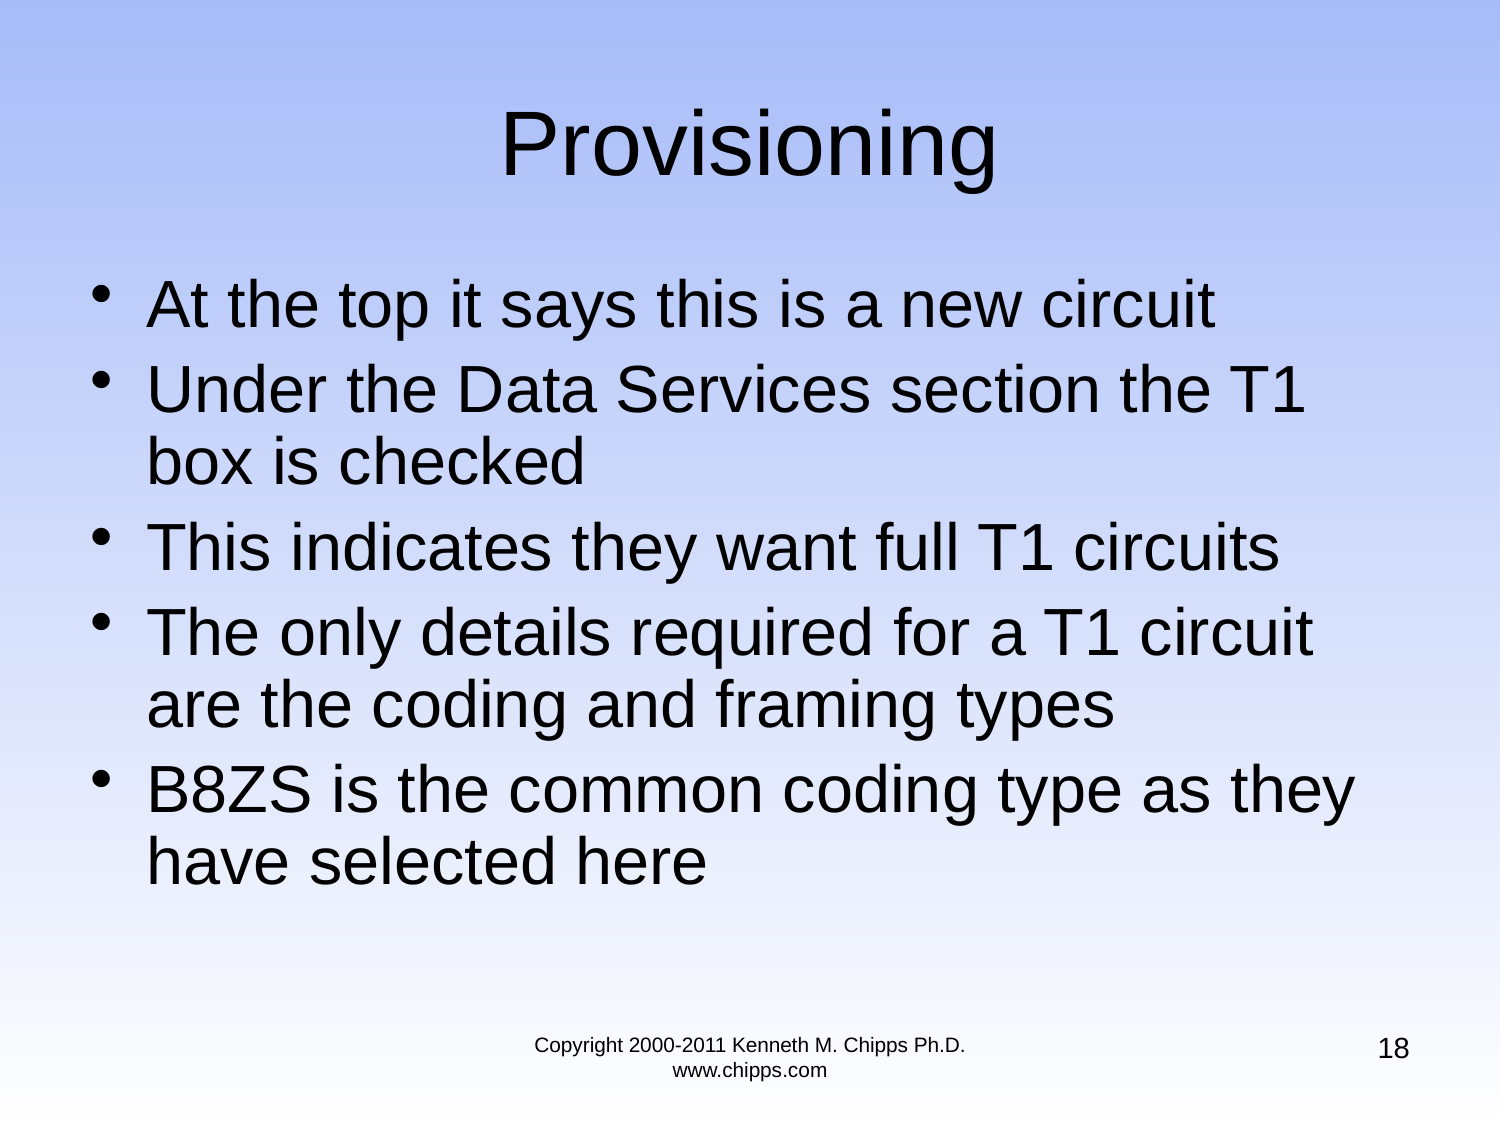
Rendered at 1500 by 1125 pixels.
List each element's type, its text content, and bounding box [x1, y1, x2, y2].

title Provisioning [74, 44, 1426, 233]
slide_number 18 [1074, 1021, 1426, 1101]
footer Copyright 2000-2011 Kenneth M. Chipps Ph.D. www.chipps.com [449, 1024, 1051, 1103]
list At the top it says this is a new circuit Under the Data Services section the T1 box is checked This indicates they want full T1 circuits The only details required for a T1 circuit are the coding and framing types B8ZS is the common coding type as they have selected here [74, 262, 1426, 1006]
